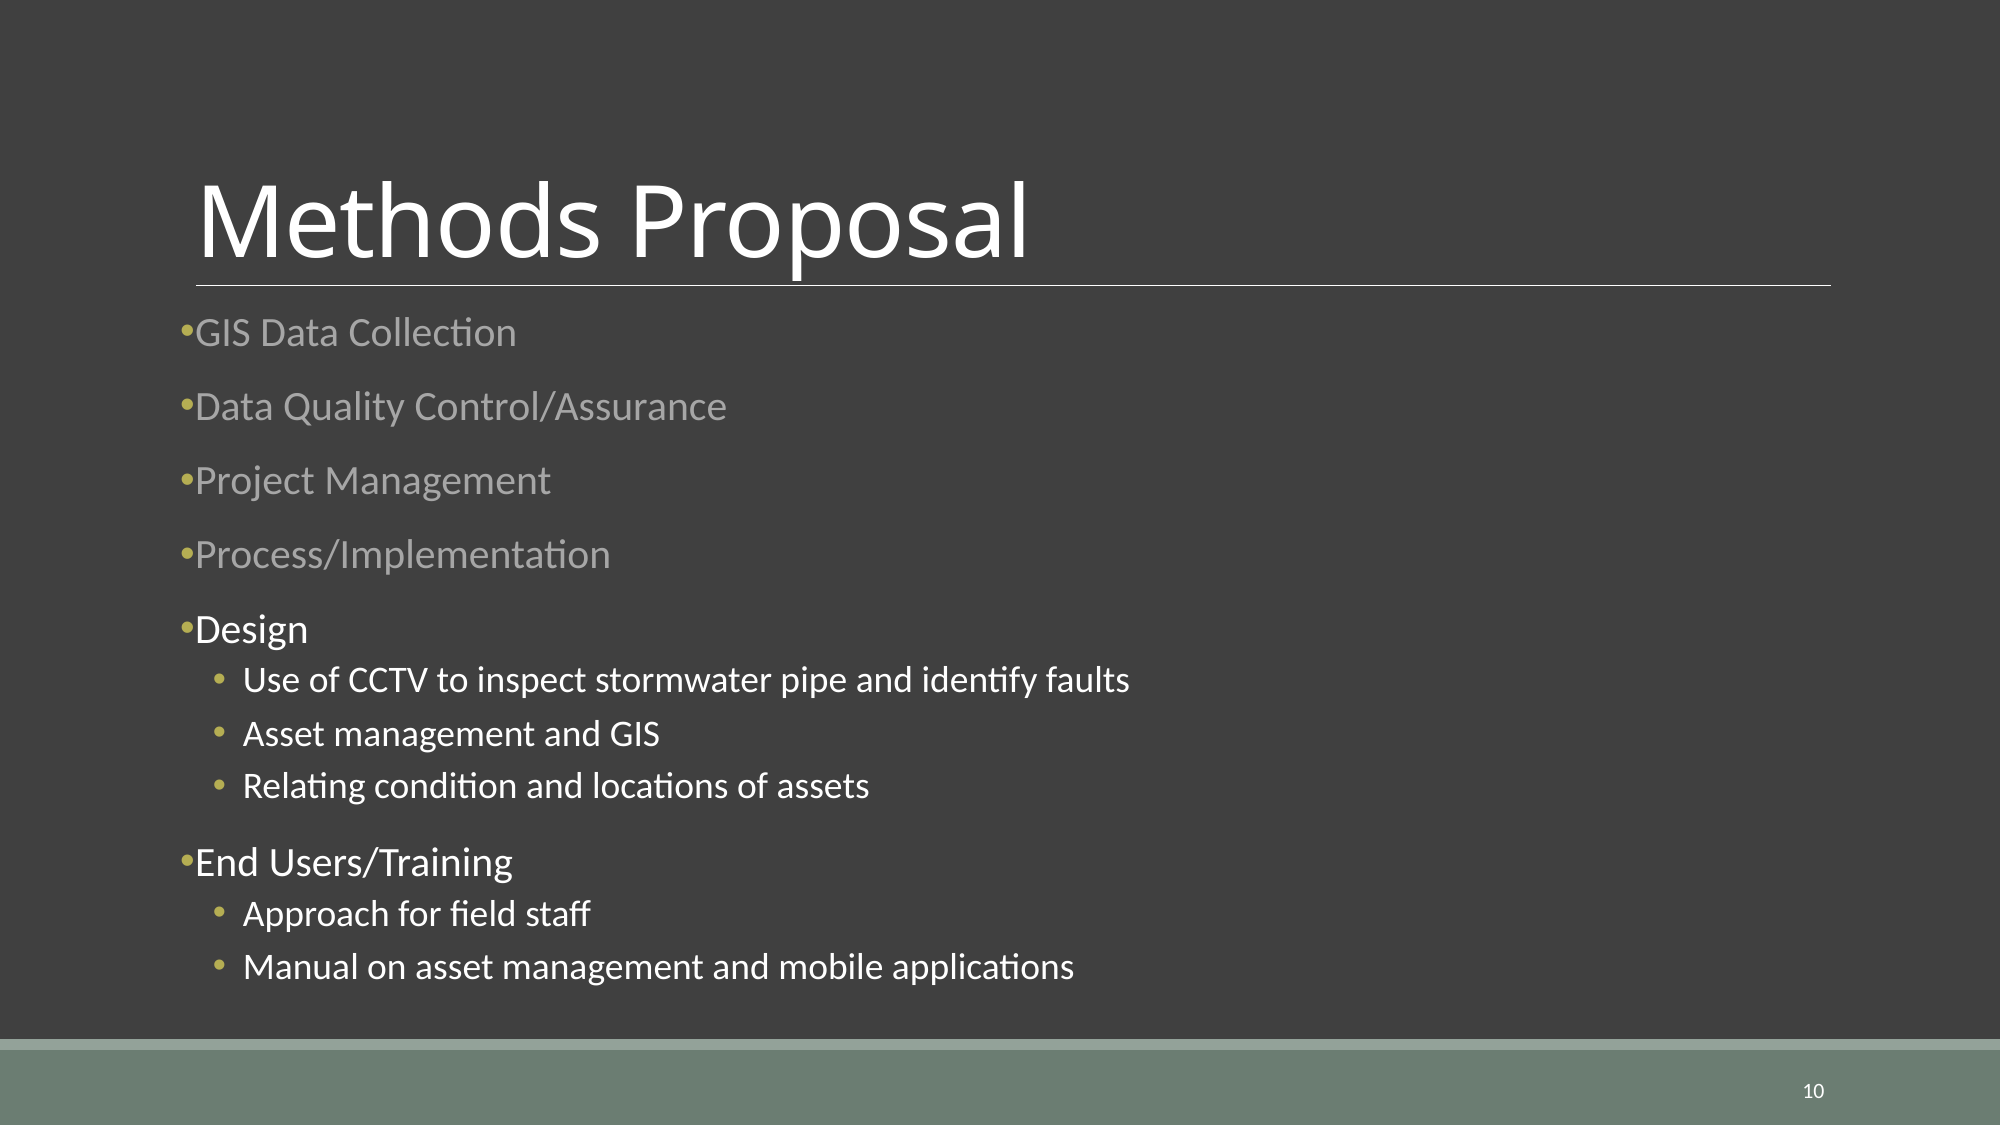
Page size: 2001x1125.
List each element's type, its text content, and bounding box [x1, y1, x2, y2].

slide_number 10 [1624, 1059, 1840, 1120]
list GIS Data Collection Data Quality Control/Assurance Project Management Process/Implementation Design Use of CCTV to inspect stormwater pipe and identify faults Asset management and GIS Relating condition and locations of assets End Users/Training Approach for field staff Manual on asset management and mobile applications [180, 302, 1830, 1000]
title Methods Proposal [180, 47, 1830, 285]
